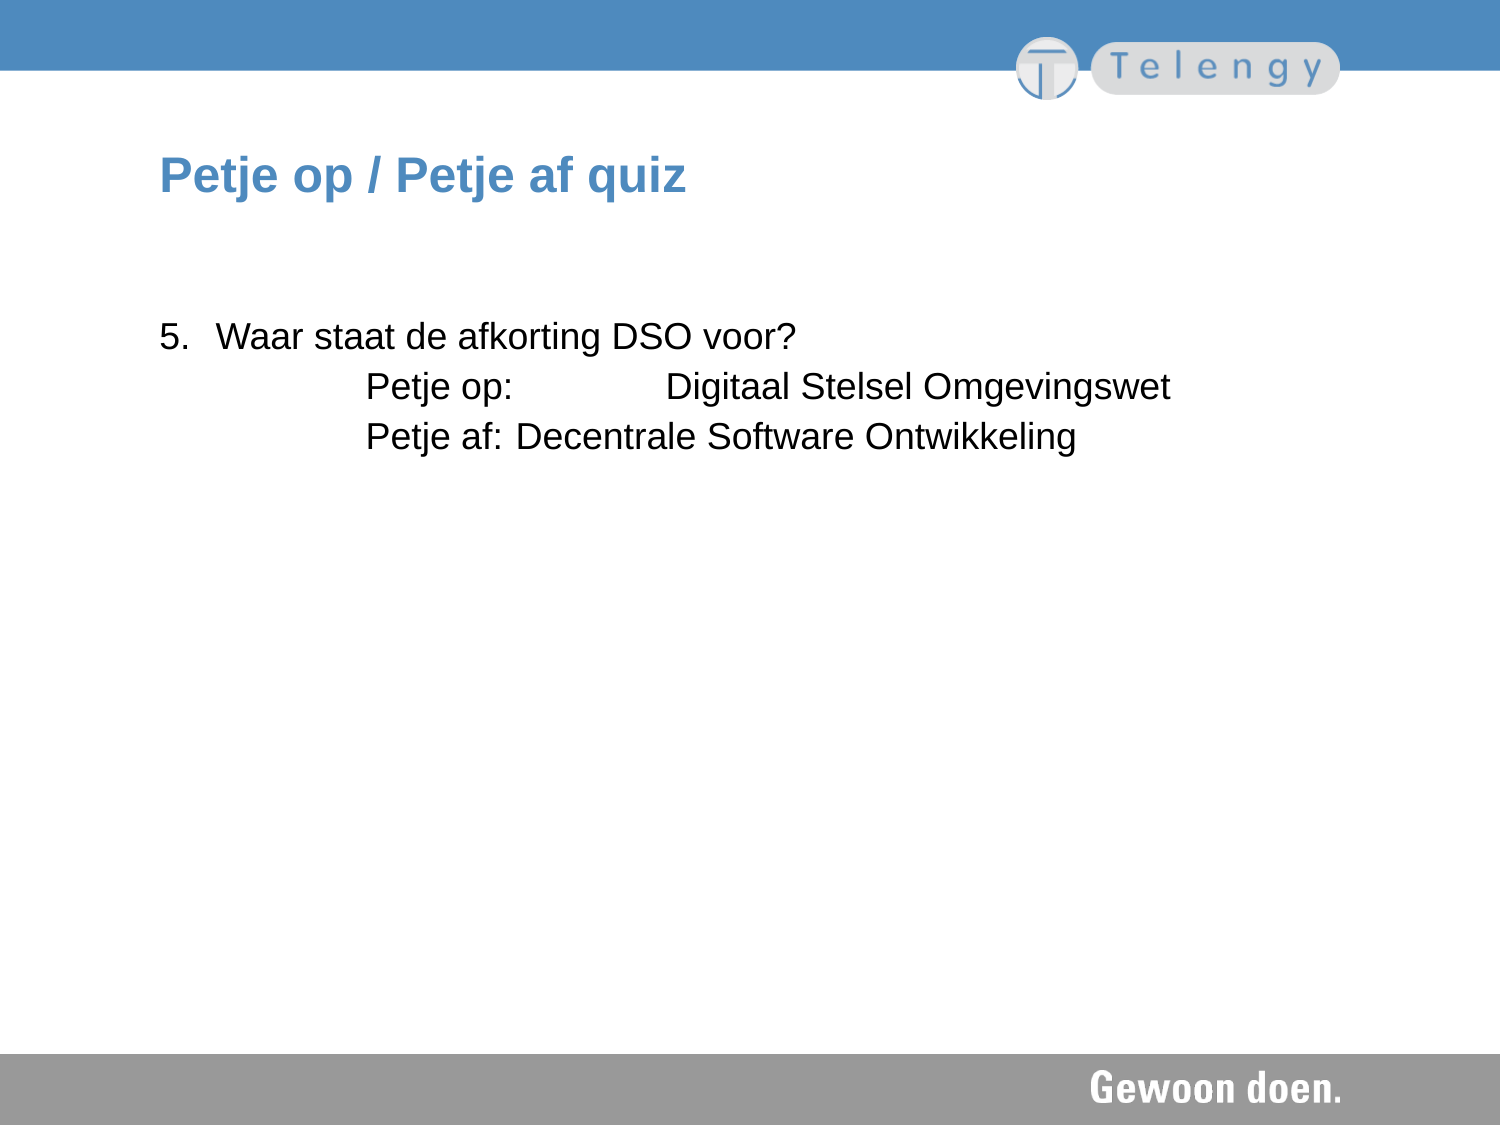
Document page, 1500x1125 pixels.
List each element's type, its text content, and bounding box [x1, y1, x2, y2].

list 5. Waar staat de afkorting DSO voor? Petje op: Digitaal Stelsel Omgevingswet Petje af: Decentrale Software Ontwikkeling [159, 306, 1341, 1004]
title Petje op / Petje af quiz [159, 135, 1341, 289]
picture [1015, 37, 1341, 100]
picture [1091, 1070, 1340, 1103]
